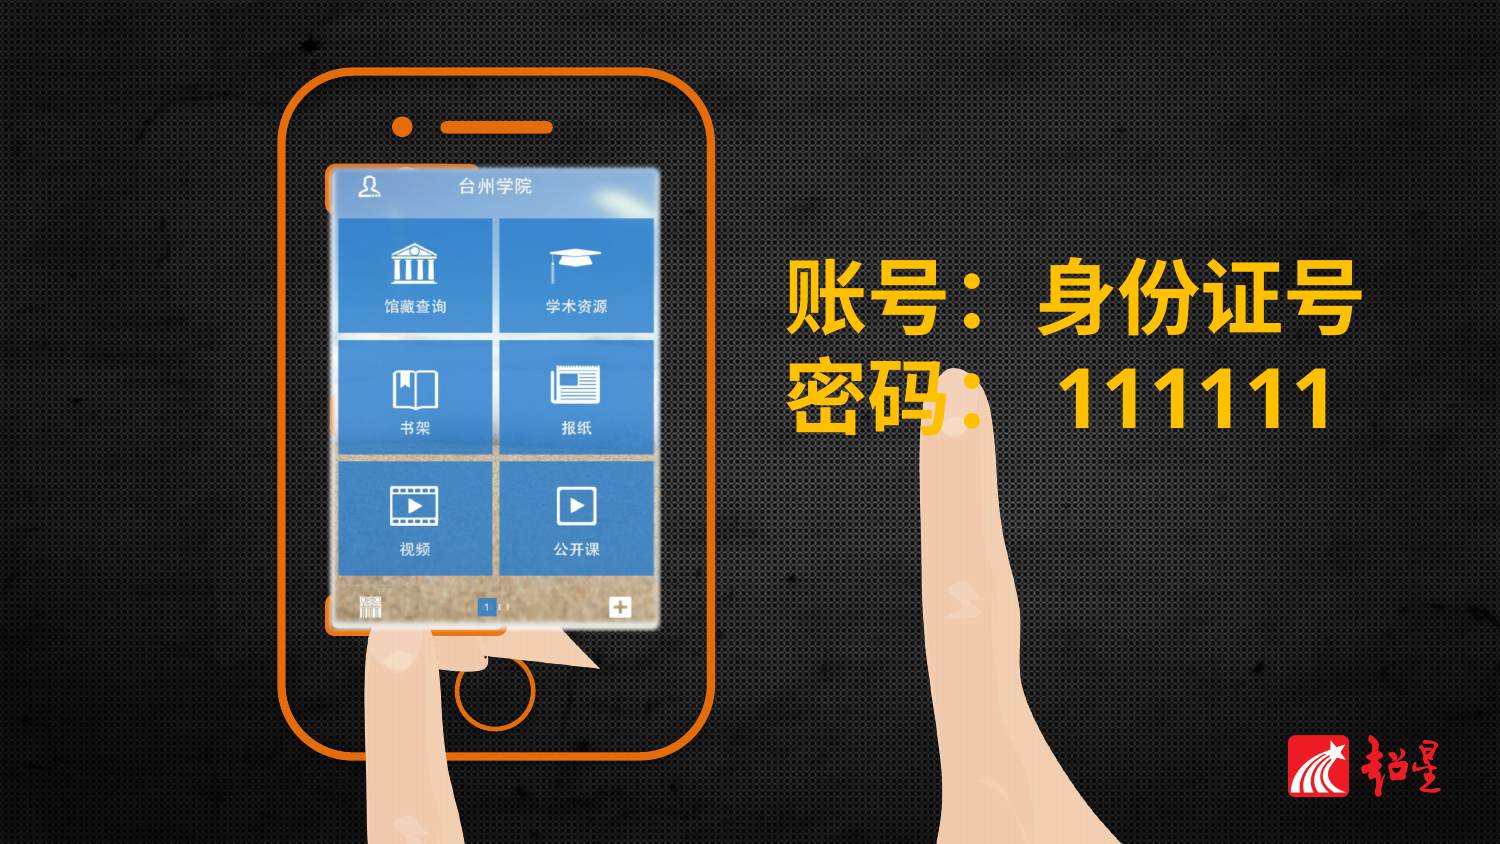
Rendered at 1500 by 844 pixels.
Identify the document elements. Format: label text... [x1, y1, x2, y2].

picture [0, 0, 1500, 844]
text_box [281, 71, 712, 757]
text_box 账号：身份证号 密码：111111 [769, 237, 1383, 453]
